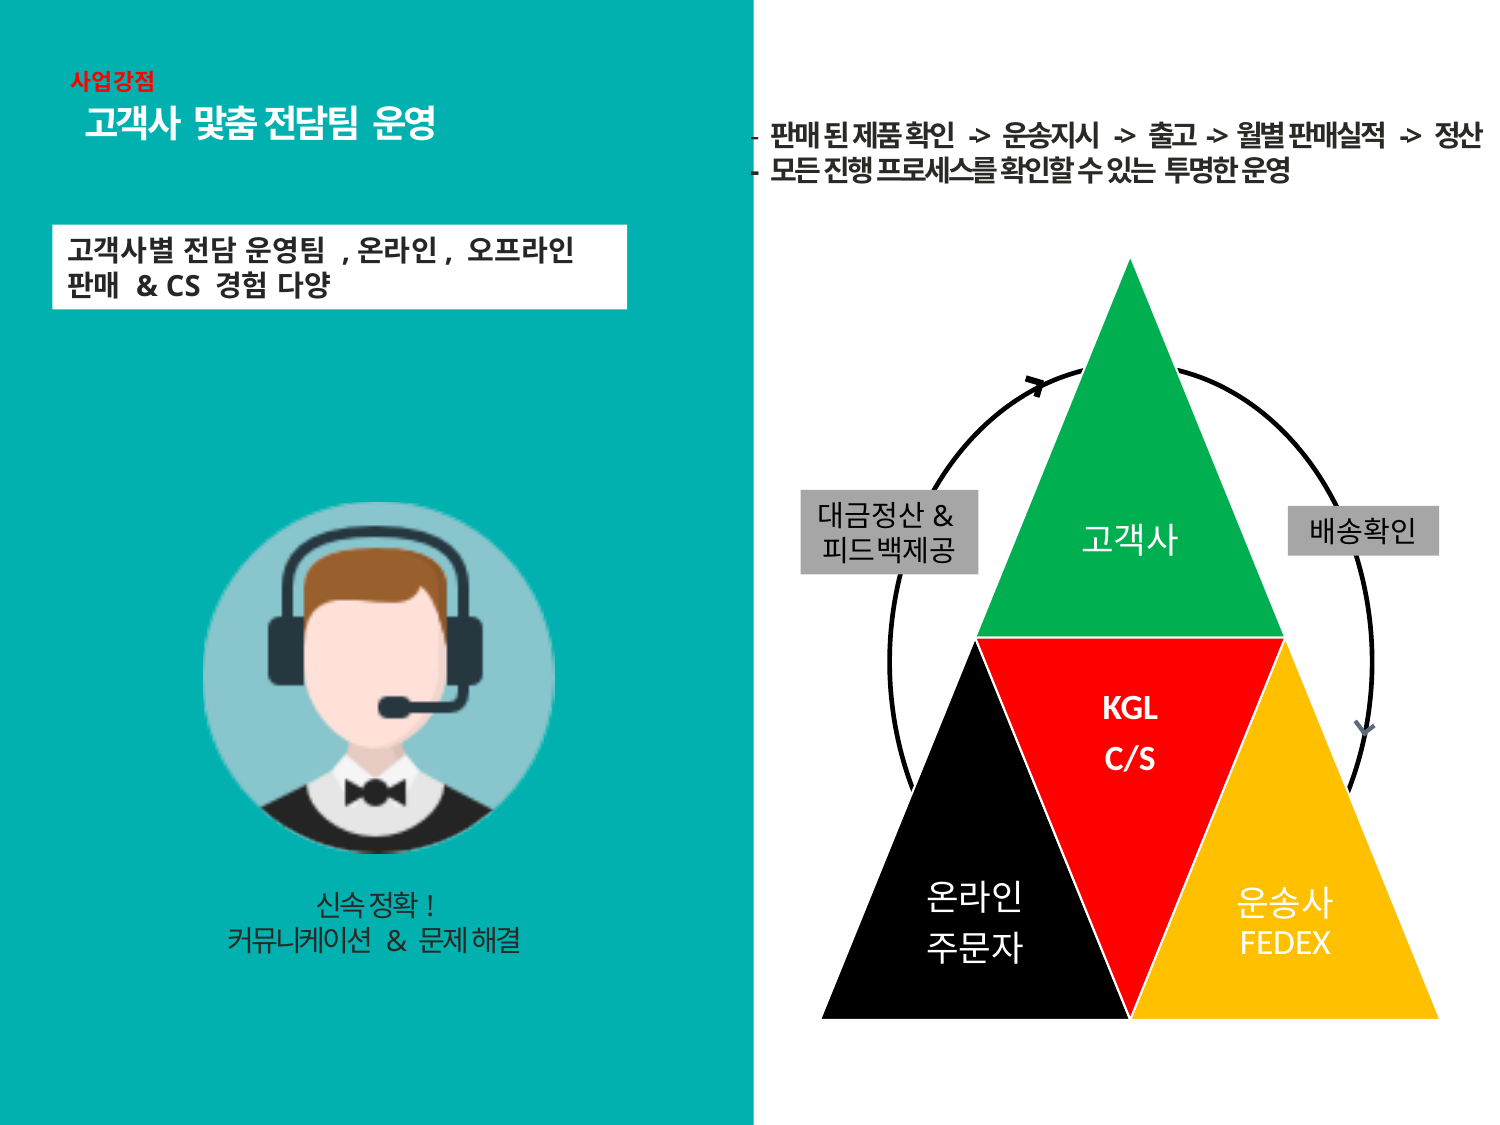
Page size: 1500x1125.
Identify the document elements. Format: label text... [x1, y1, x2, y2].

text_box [722, 255, 1500, 991]
text_box 사업강점 [55, 46, 531, 103]
text_box 신속 정확! 커뮤니케이션 & 문제 해결 [212, 880, 538, 1000]
text_box - 판매 된 제품 확인 -> 운송지시 -> 출고->월별 판매실적 -> 정산 - 모든 진행 프로세스를 확인할 수 있는 투명한 운영 [735, 110, 1500, 230]
text_box [0, 0, 755, 1125]
picture [203, 502, 555, 854]
text_box 고객사별 전담 운영팀 ,온라인, 오프라인 판매 & CS 경험 다양 [52, 224, 628, 310]
text_box 고객사 맟춤 전담팀 운영 [69, 93, 1199, 153]
